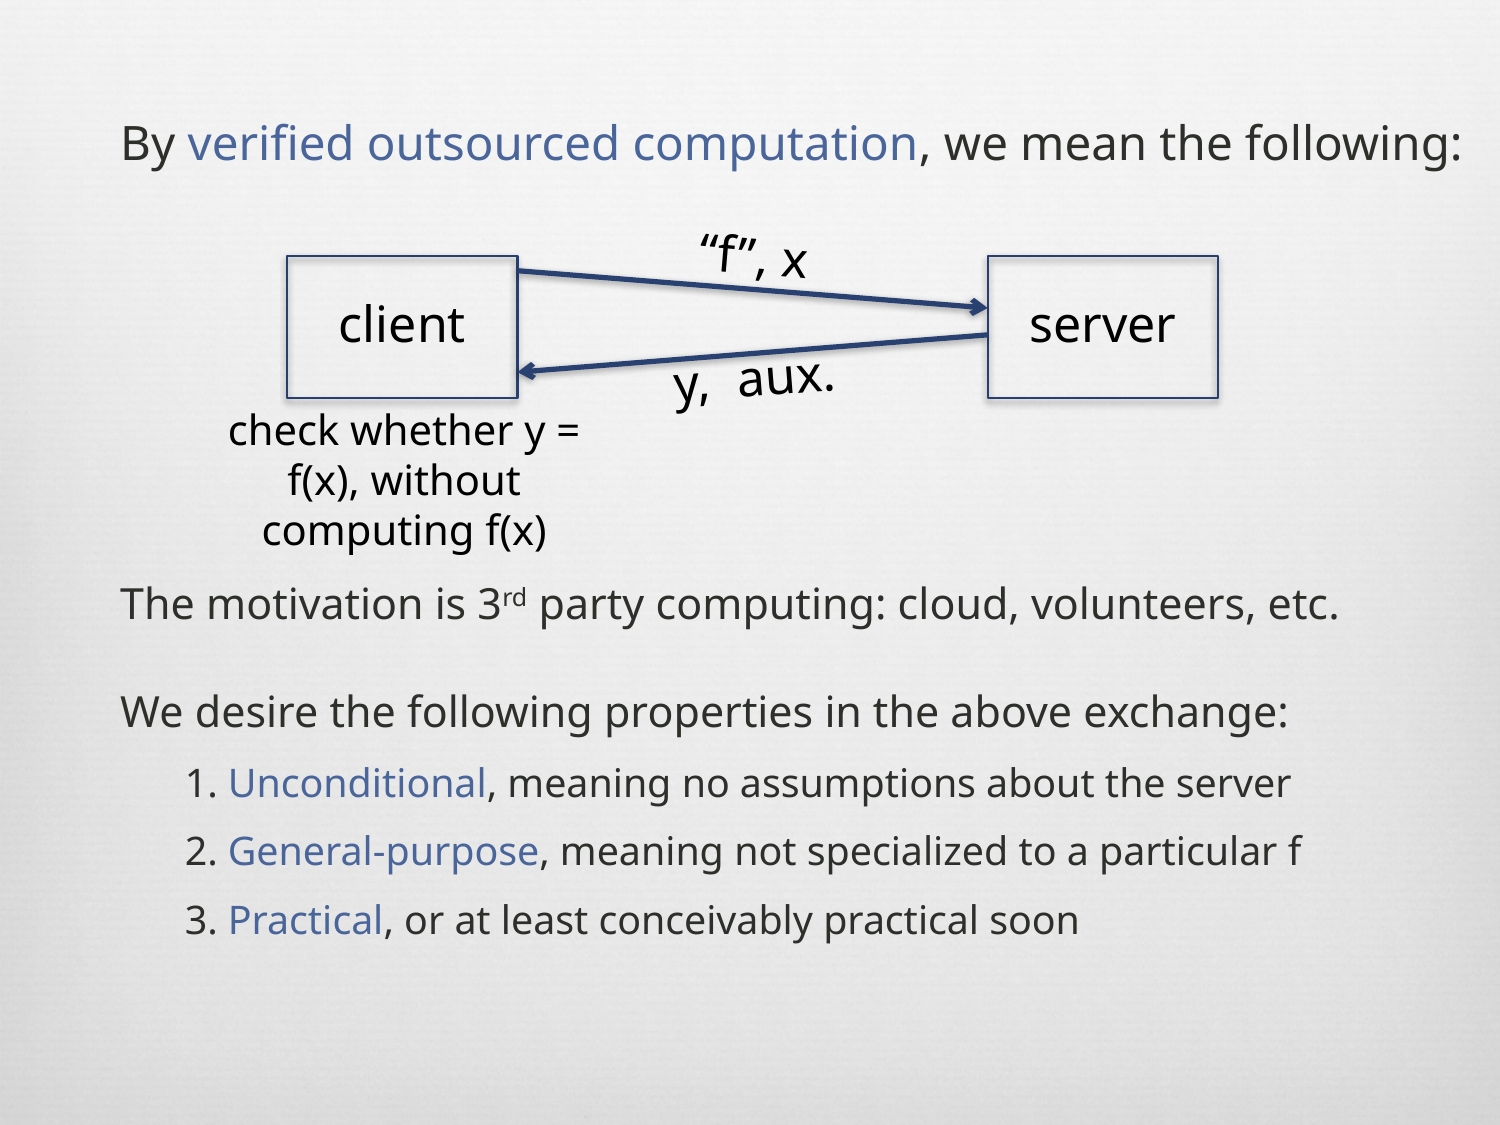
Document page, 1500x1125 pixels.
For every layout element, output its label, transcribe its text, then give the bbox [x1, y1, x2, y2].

text_box server [987, 285, 1218, 361]
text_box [516, 270, 989, 309]
text_box [286, 255, 519, 396]
text_box check whether y = f(x), without computing f(x) [177, 396, 632, 562]
text_box By verified outsourced computation, we mean the following: [105, 105, 1500, 231]
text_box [516, 334, 989, 373]
list The motivation is 3rd party computing: cloud, volunteers, etc. We desire the following properties in the above exchange: 1. Unconditional, meaning no assumptions about the server 2. General-purpose, meaning not specialized to a particular f 3. Practical, or at least conceivably practical soon [105, 568, 1442, 1073]
text_box [987, 255, 1219, 399]
text_box “f”, x [592, 231, 918, 268]
text_box y, aux. [594, 381, 918, 424]
text_box y, aux. [840, 326, 912, 332]
text_box client [287, 285, 518, 361]
